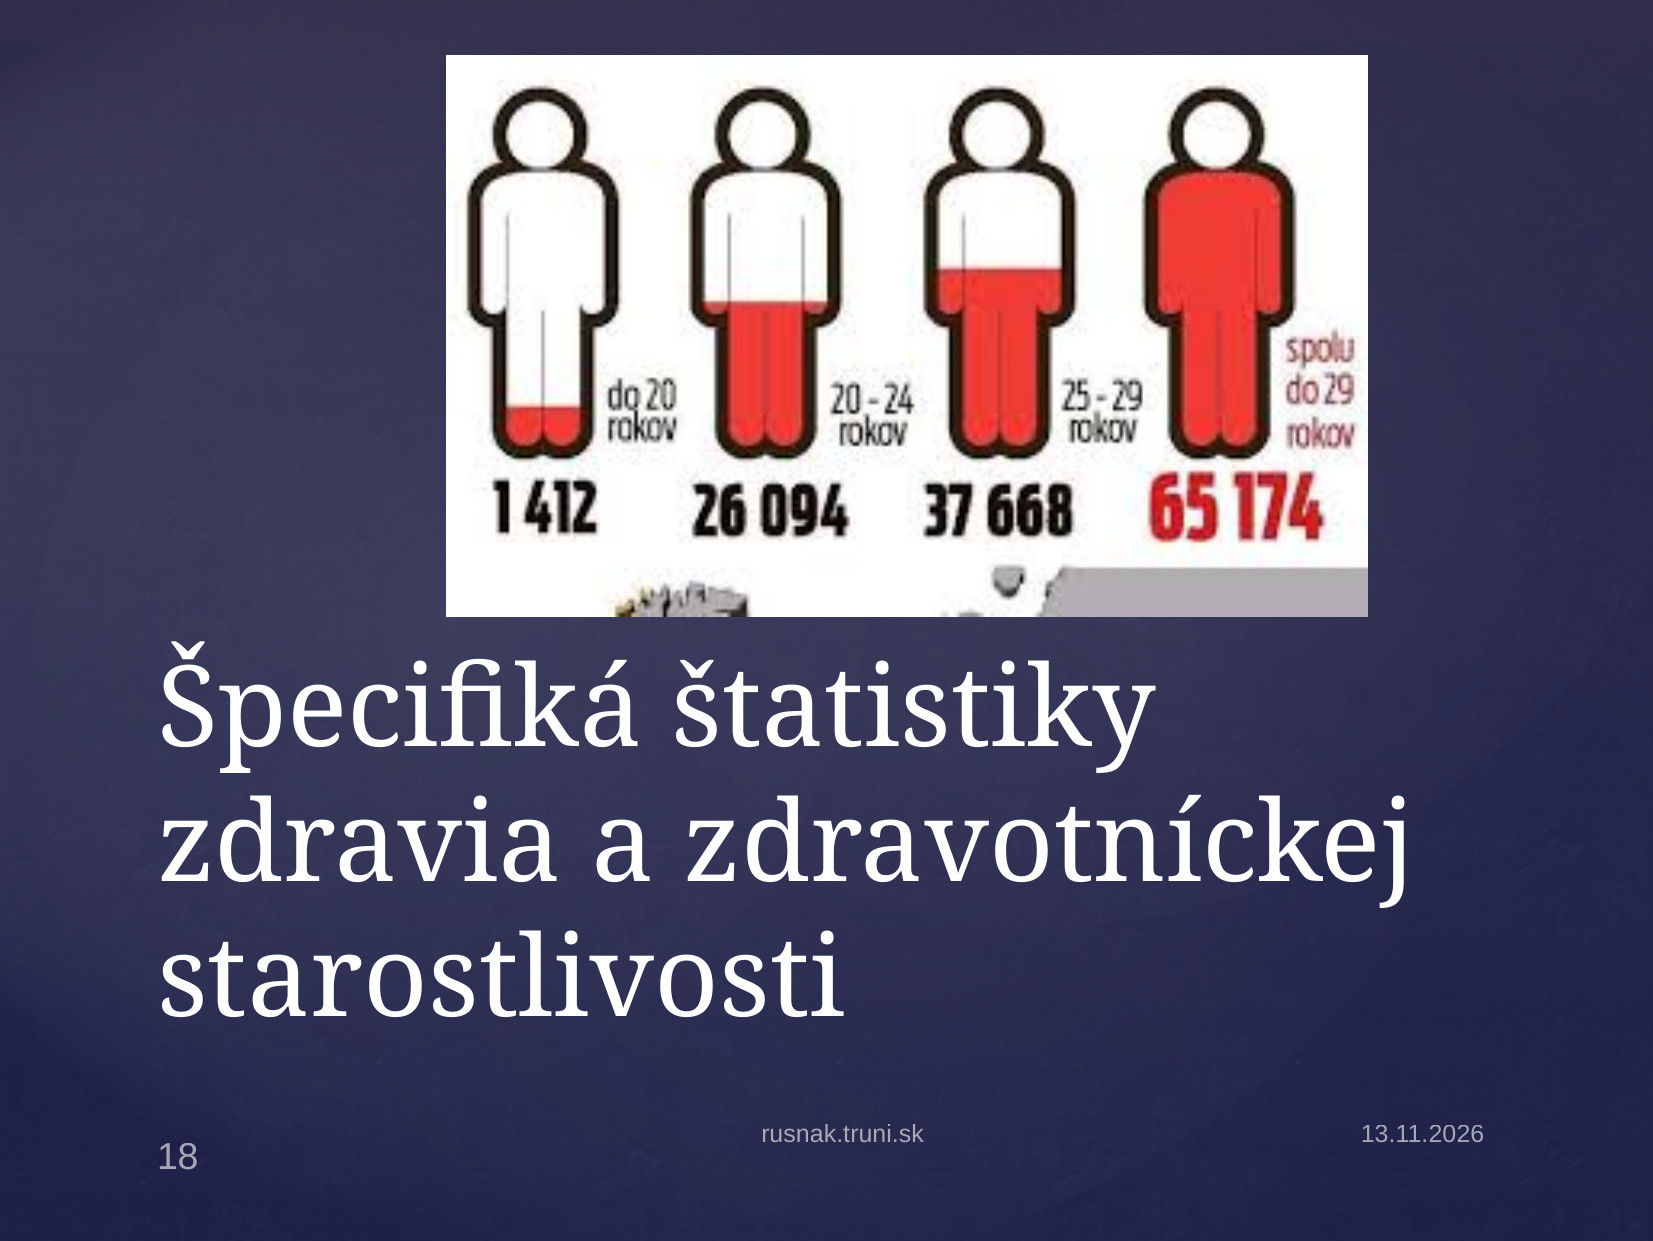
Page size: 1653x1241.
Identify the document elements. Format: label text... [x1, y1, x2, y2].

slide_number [1310, 1113, 1502, 1180]
footer rusnak.truni.sk [744, 1113, 991, 1180]
title Špecifiká štatistiky zdravia a zdravotníckej starostlivosti [140, 882, 1505, 1048]
picture [445, 54, 1369, 618]
slide_number 18 [140, 1113, 276, 1180]
